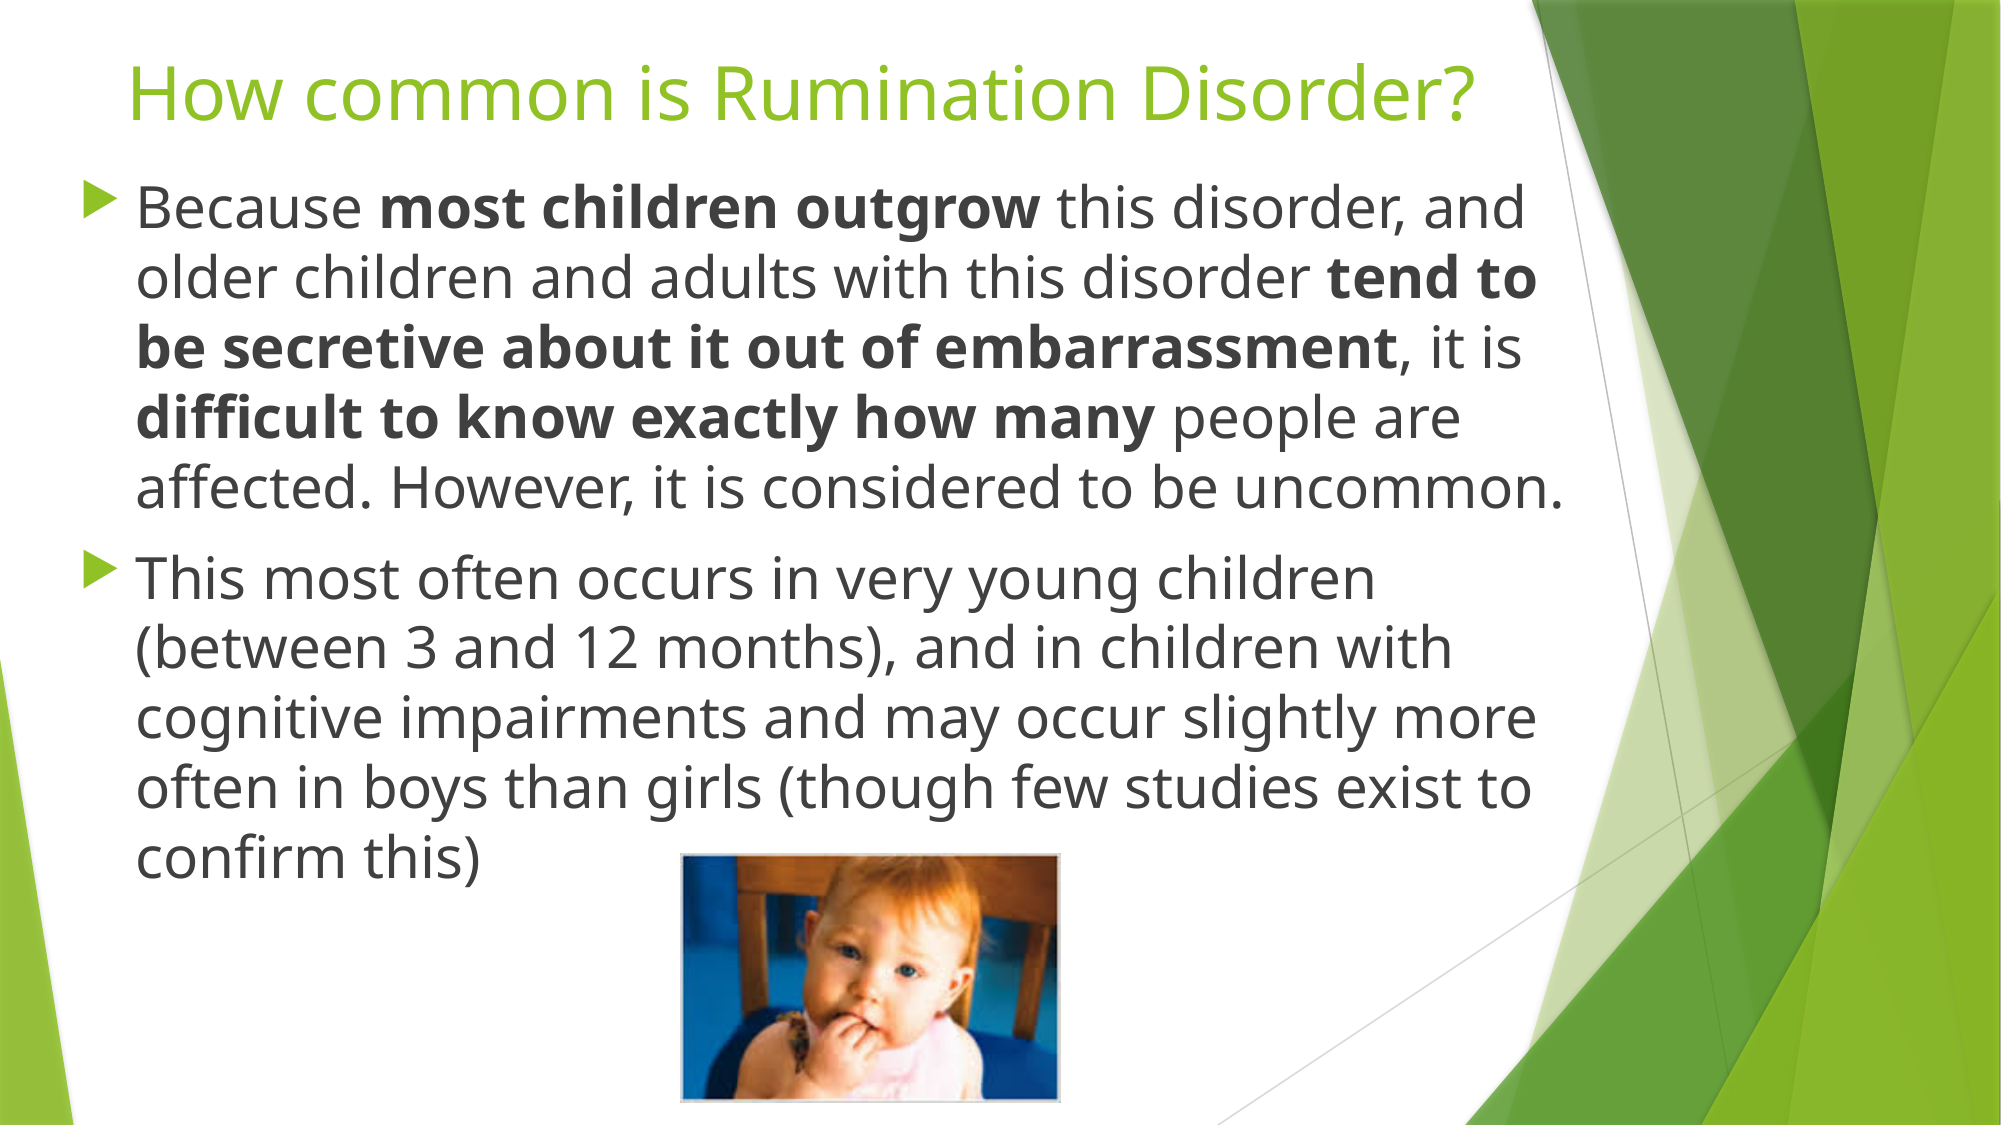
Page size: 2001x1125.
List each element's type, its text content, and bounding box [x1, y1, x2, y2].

title How common is Rumination Disorder? [111, 37, 1522, 163]
list Because most children outgrow this disorder, and older children and adults with this disorder tend to be secretive about it out of embarrassment, it is difficult to know exactly how many people are affected. However, it is considered to be uncommon. This most often occurs in very young children (between 3 and 12 months), and in children with cognitive impairments and may occur slightly more often in boys than girls (though few studies exist to confirm this) [64, 163, 1590, 1024]
picture [680, 852, 1062, 1104]
